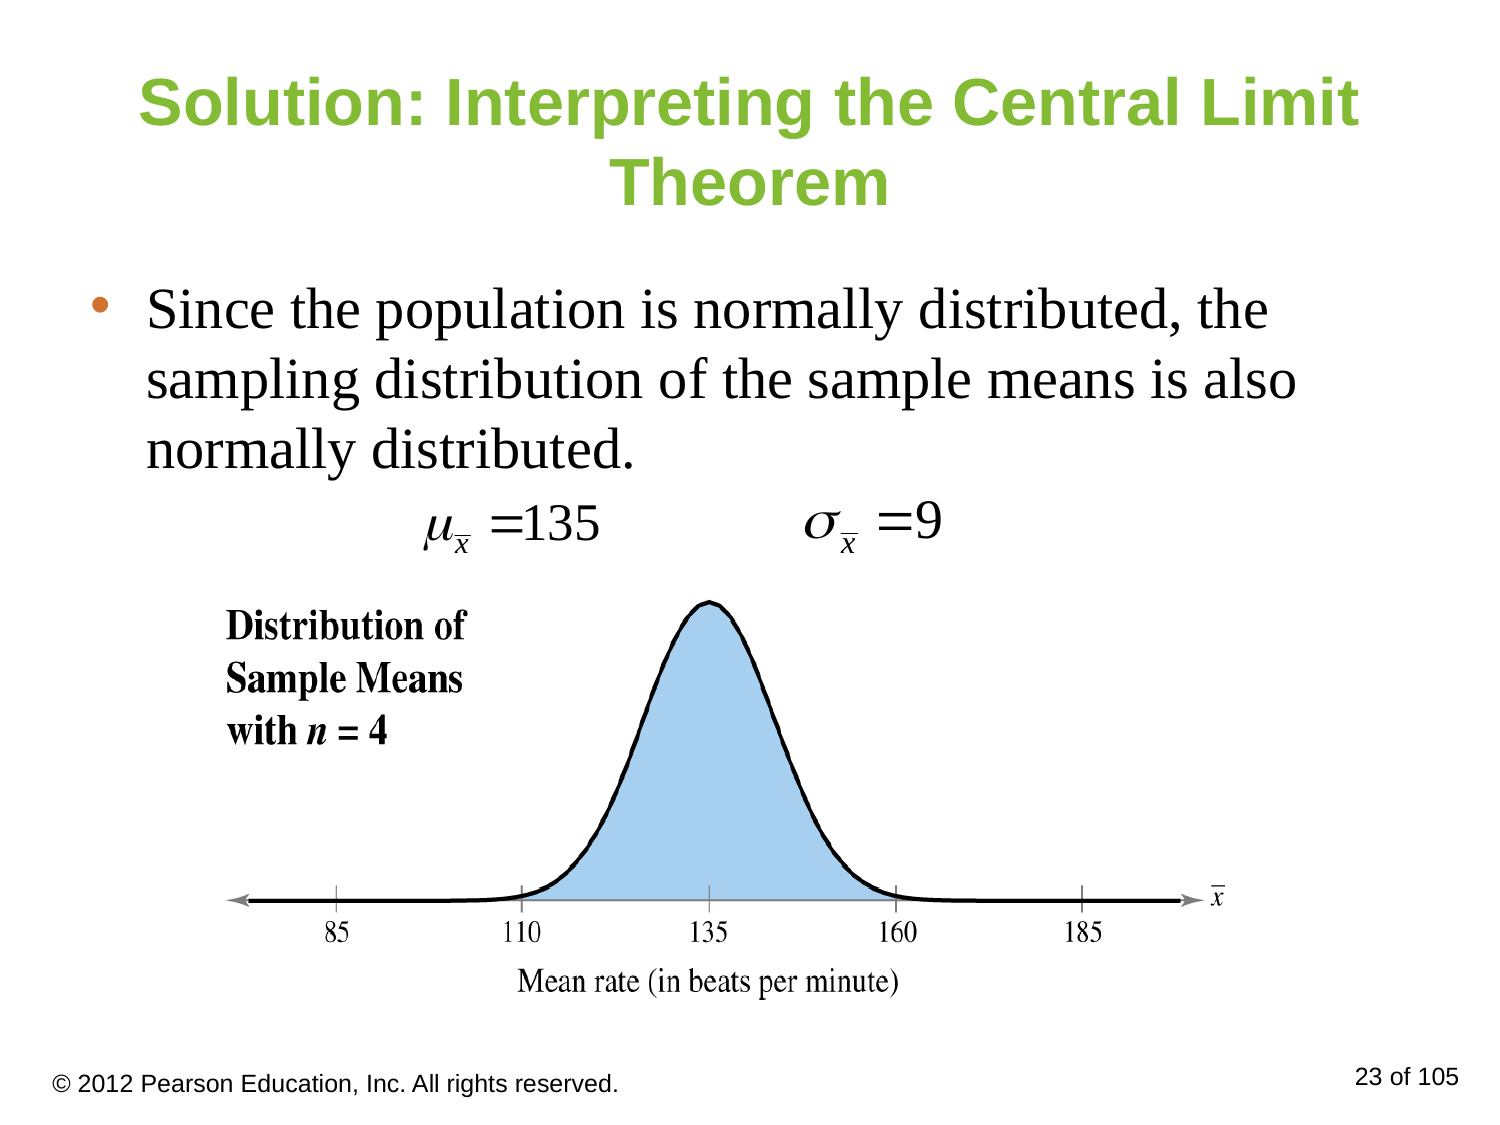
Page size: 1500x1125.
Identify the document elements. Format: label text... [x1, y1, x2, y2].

list Since the population is normally distributed, the sampling distribution of the sample means is also normally distributed. [75, 262, 1425, 725]
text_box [795, 482, 955, 567]
text_box © 2012 Pearson Education, Inc. All rights reserved. [37, 1052, 750, 1113]
title Solution: Interpreting the Central Limit Theorem [75, 45, 1425, 233]
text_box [412, 487, 607, 567]
picture [224, 599, 1226, 1001]
text_box 23 of 105 [1124, 1052, 1475, 1113]
